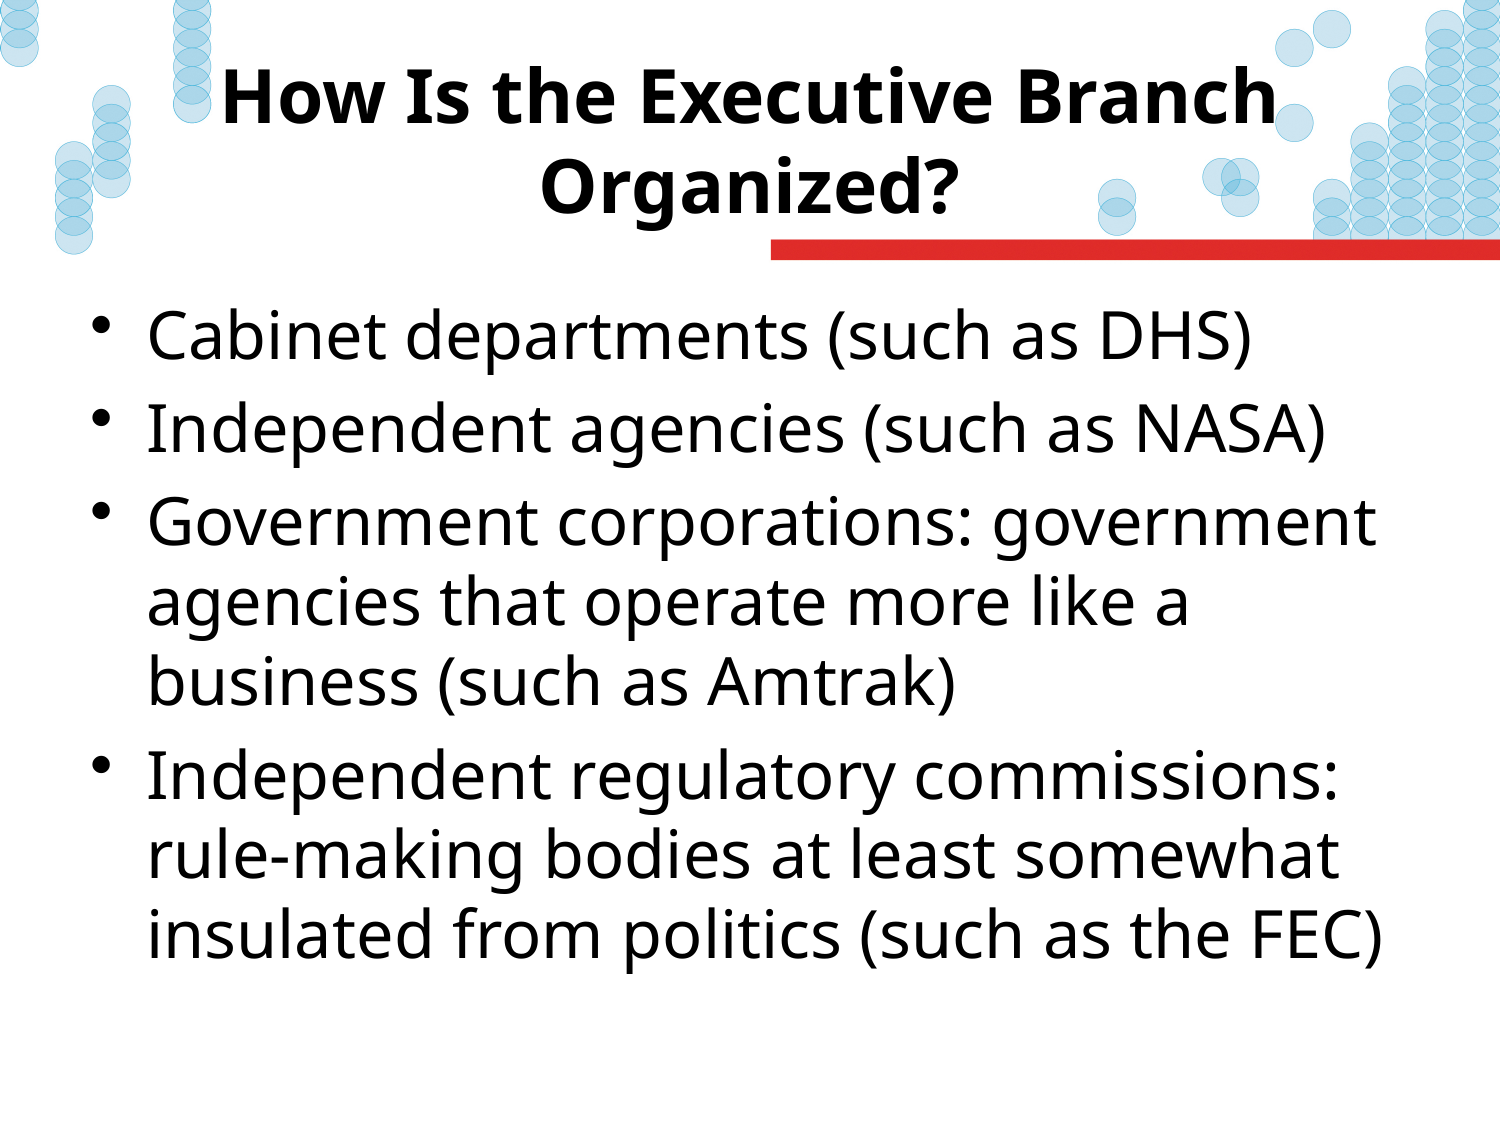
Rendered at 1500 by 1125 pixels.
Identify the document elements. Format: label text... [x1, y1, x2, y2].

list Cabinet departments (such as DHS) Independent agencies (such as NASA) Government corporations: government agencies that operate more like a business (such as Amtrak) Independent regulatory commissions: rule-making bodies at least somewhat insulated from politics (such as the FEC) [75, 285, 1425, 1005]
title How Is the Executive Branch Organized? [75, 45, 1425, 233]
picture [0, 0, 1500, 1125]
